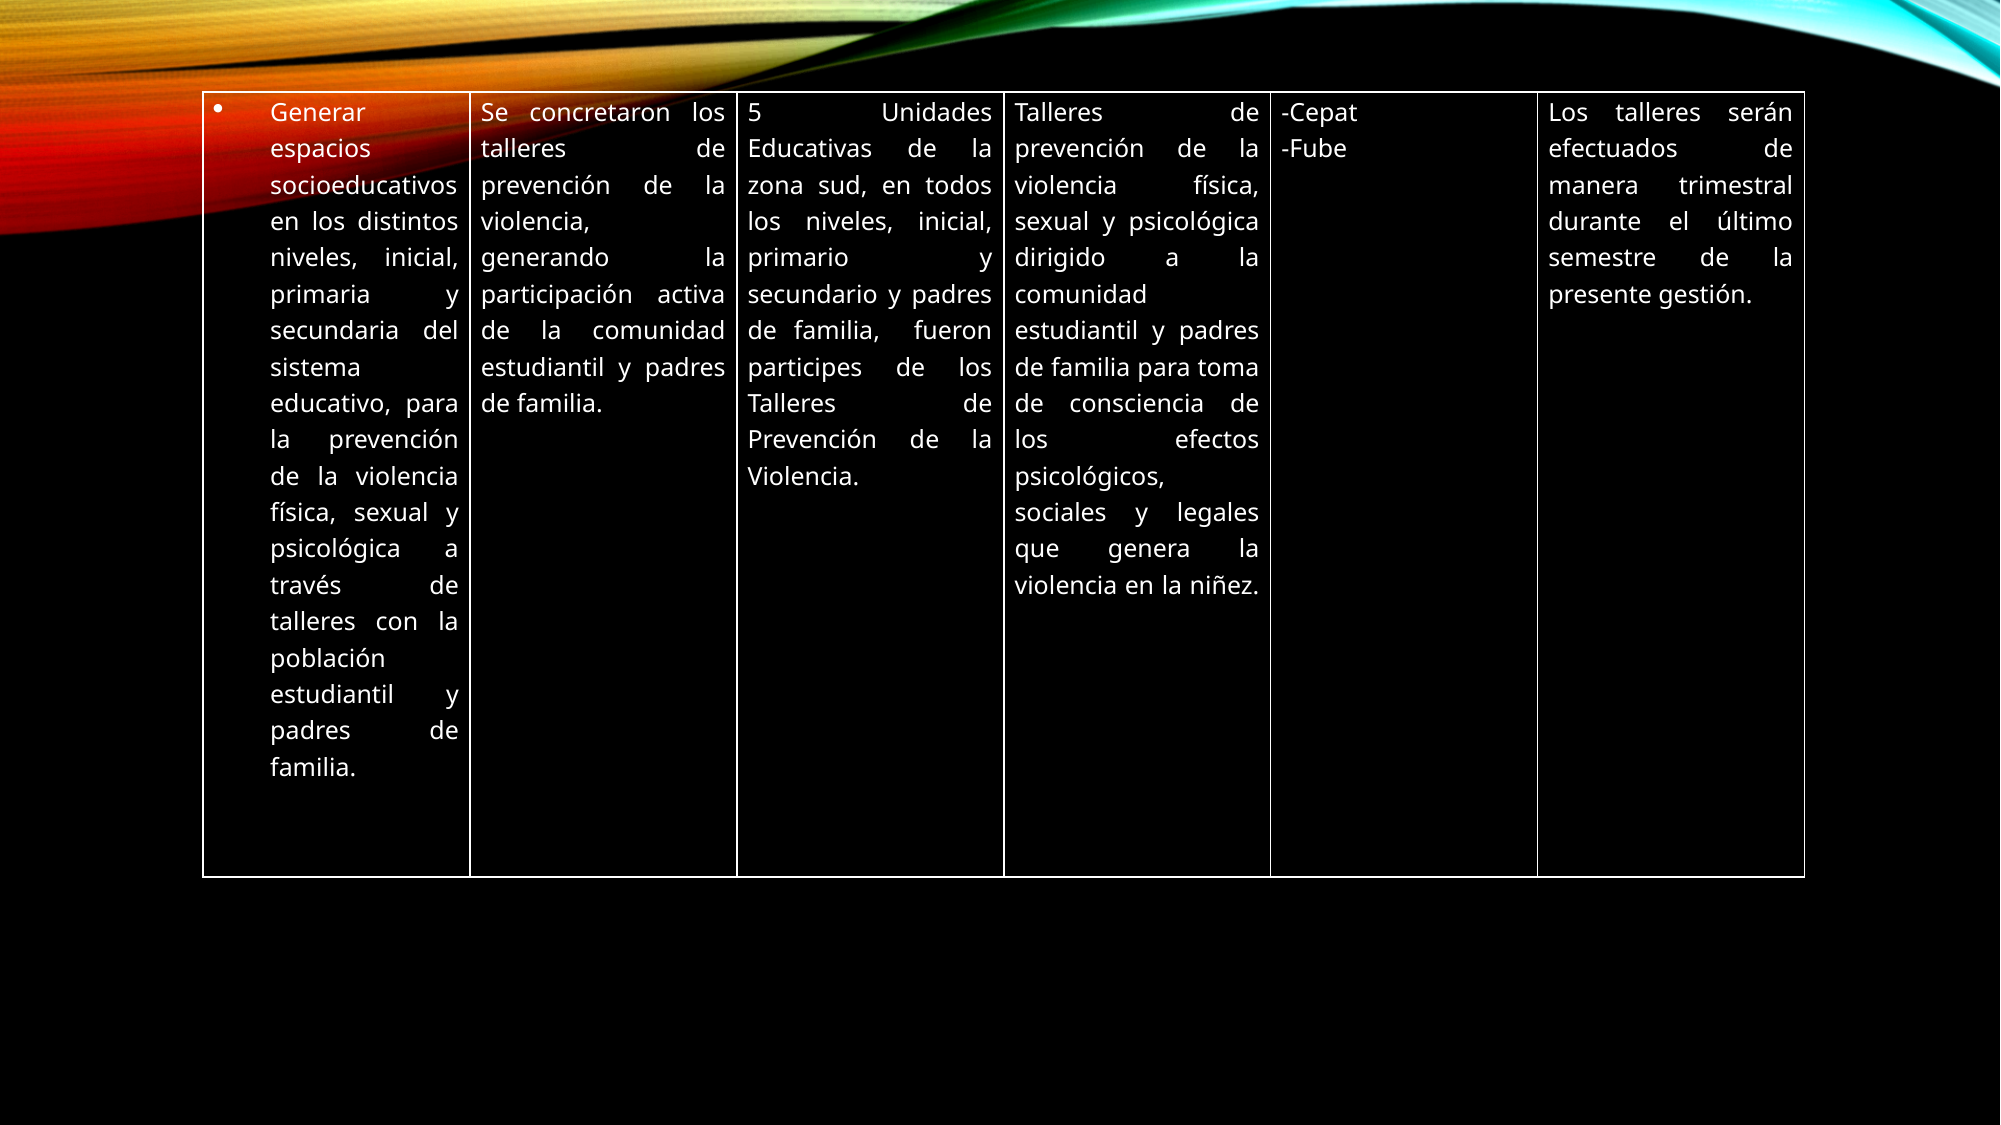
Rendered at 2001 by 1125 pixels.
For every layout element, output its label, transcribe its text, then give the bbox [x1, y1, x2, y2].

table_header Generar espacios socioeducativos en los distintos niveles, inicial, primaria y secundaria del sistema educativo, para la prevención de la violencia física, sexual y psicológica a través de talleres con la población estudiantil y padres de familia. [204, 93, 469, 876]
table_header Se concretaron los talleres de prevención de la violencia, generando la participación activa de la comunidad estudiantil y padres de familia. [471, 93, 736, 876]
picture [0, 0, 2000, 237]
table_header Talleres de prevención de la violencia física, sexual y psicológica dirigido a la comunidad estudiantil y padres de familia para toma de consciencia de los efectos psicológicos, sociales y legales que genera la violencia en la niñez. [1005, 93, 1270, 876]
table_header Los talleres serán efectuados de manera trimestral durante el último semestre de la presente gestión. [1538, 93, 1804, 876]
table_header -Cepat -Fube [1271, 93, 1537, 876]
table_header 5 Unidades Educativas de la zona sud, en todos los niveles, inicial, primario y secundario y padres de familia, fueron participes de los Talleres de Prevención de la Violencia. [738, 93, 1003, 876]
